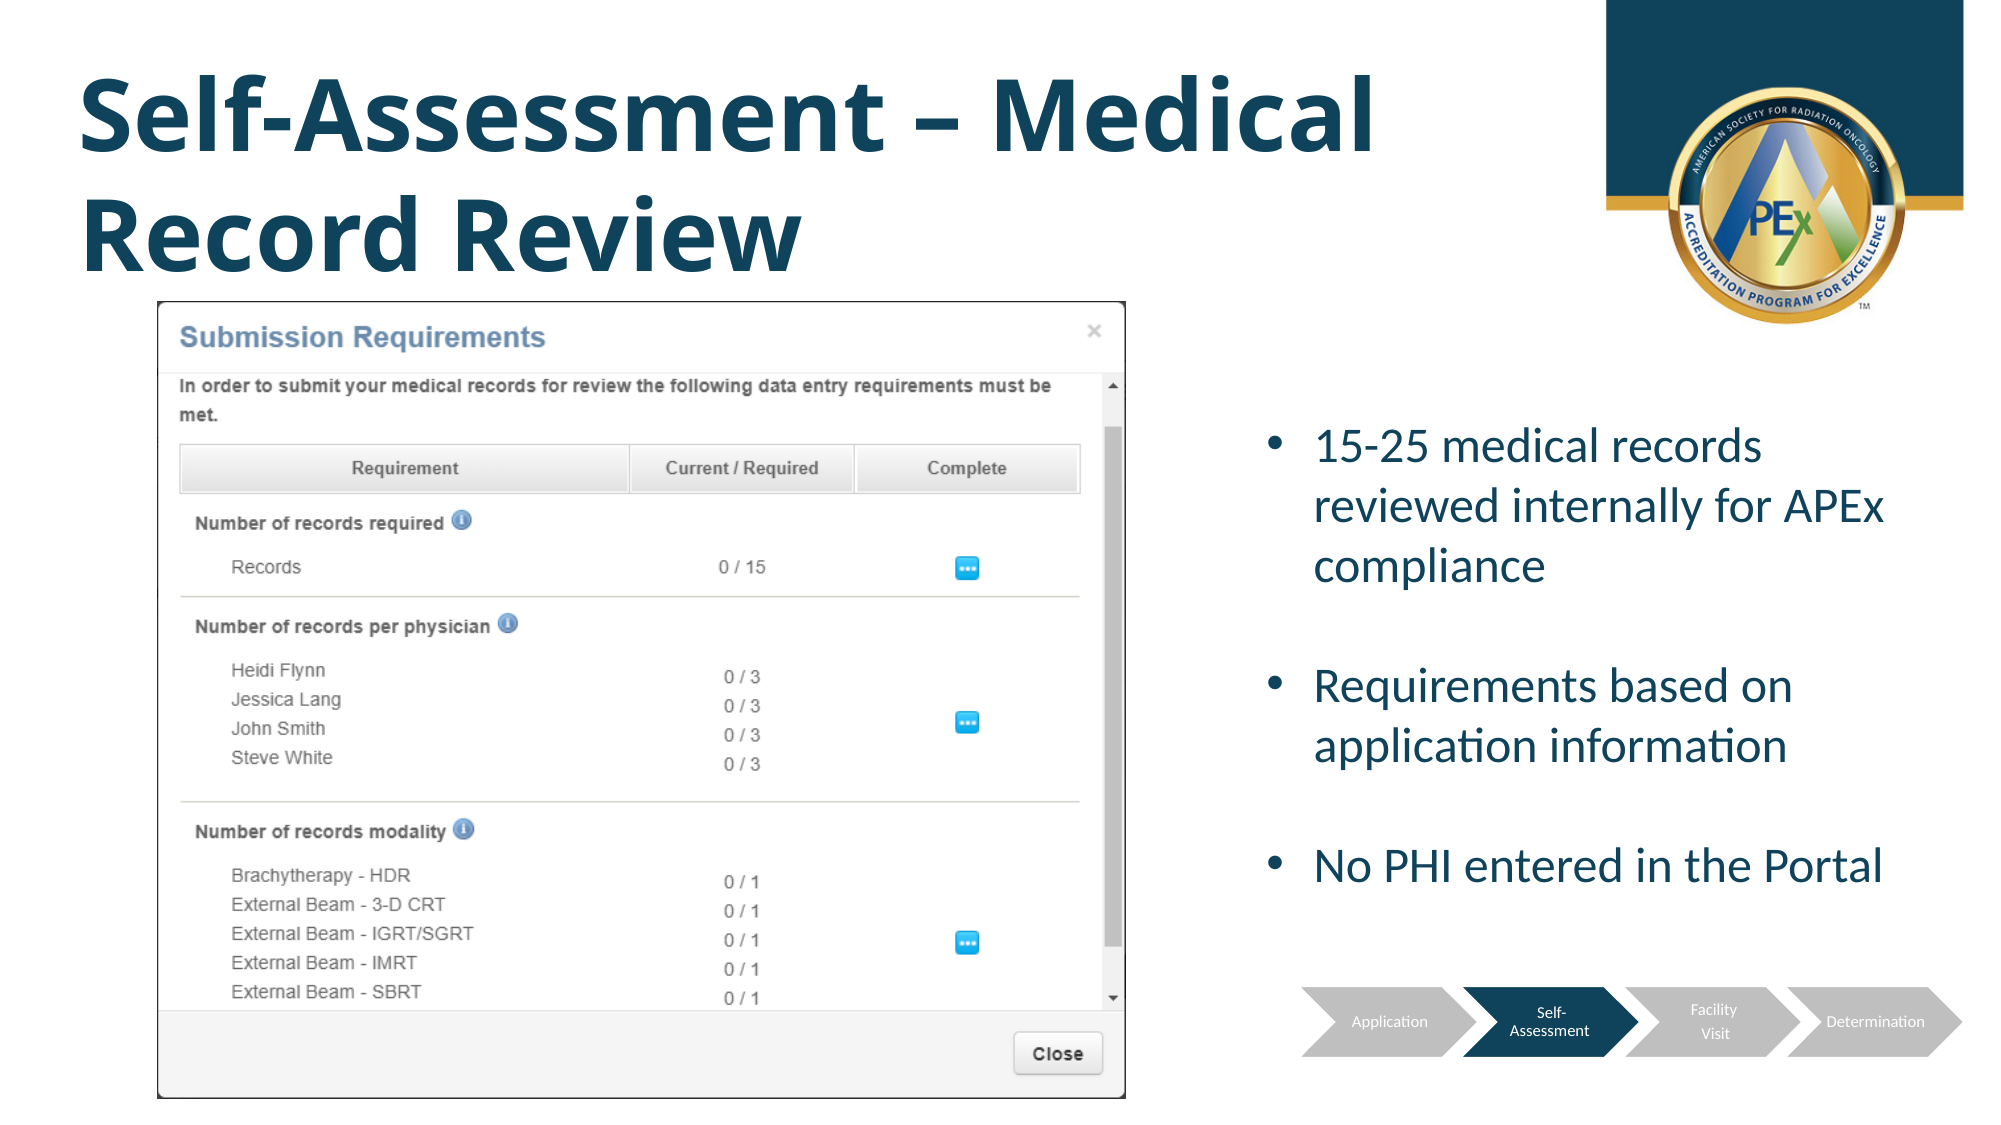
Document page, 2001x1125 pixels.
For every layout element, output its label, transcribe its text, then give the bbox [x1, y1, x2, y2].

text_box Self-Assessment – Medical Record Review [63, 43, 1558, 299]
picture [0, 0, 2001, 1125]
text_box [1297, 785, 1965, 1125]
text_box 15-25 medical records reviewed internally for APEx compliance Requirements based on application information No PHI entered in the Portal [1251, 404, 1942, 945]
